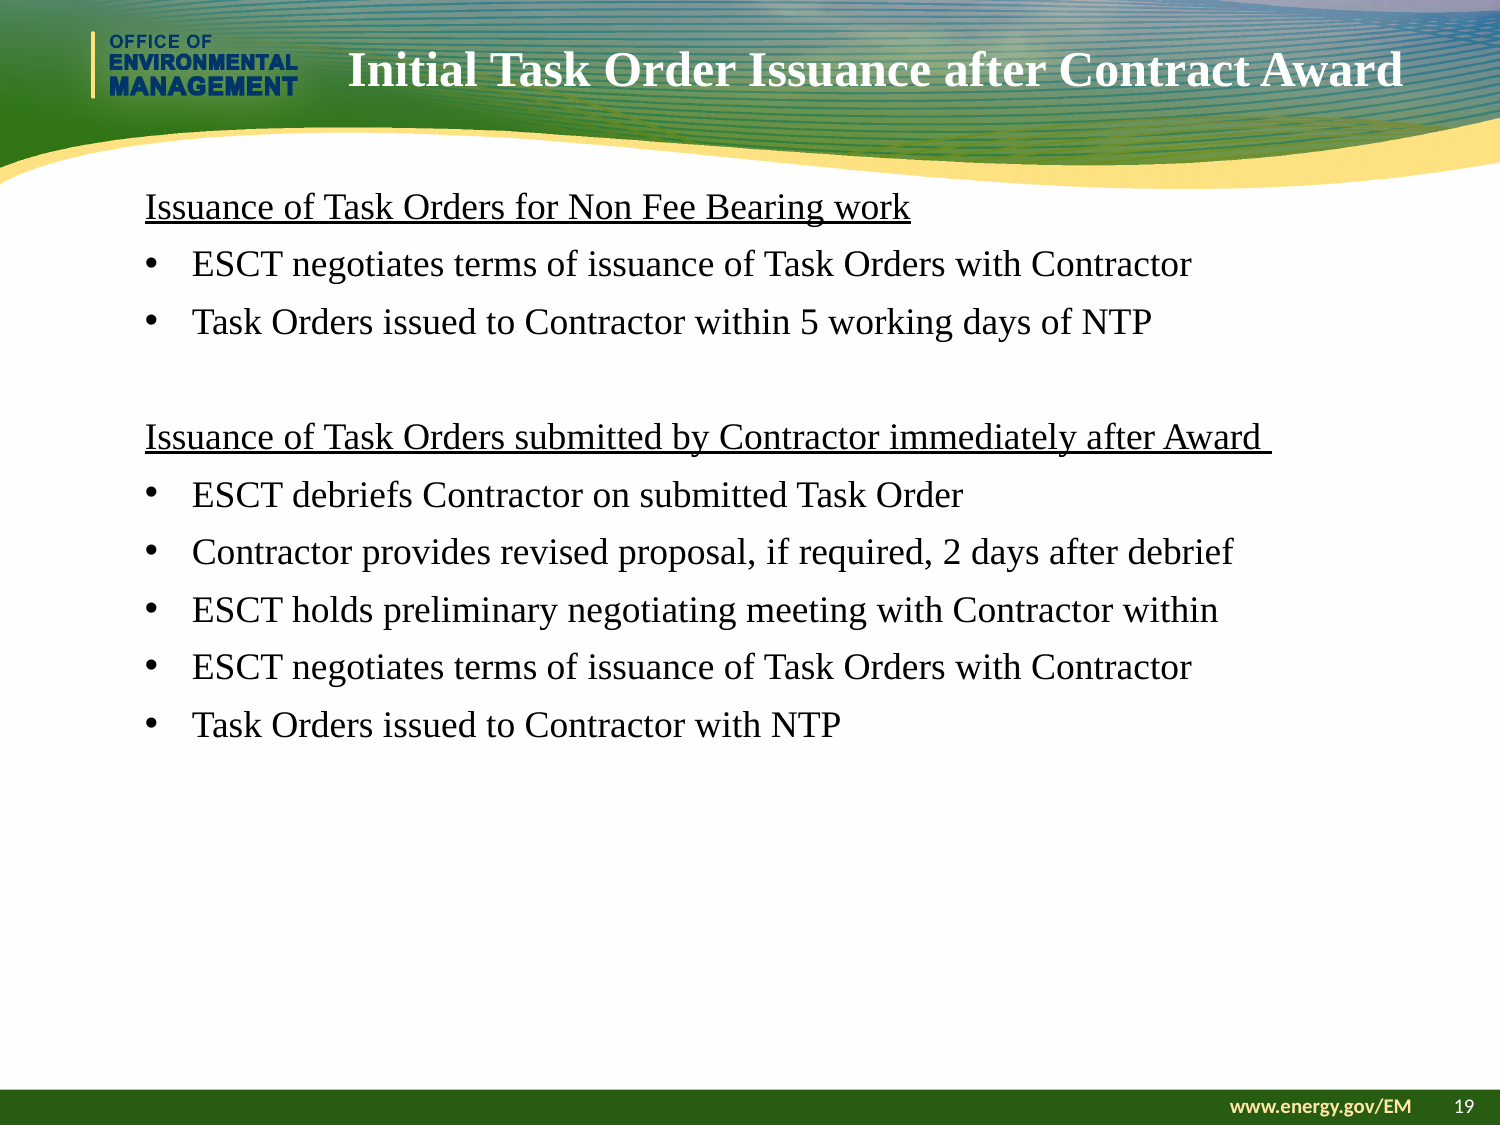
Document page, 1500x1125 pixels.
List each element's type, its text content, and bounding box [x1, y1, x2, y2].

text_box Issuance of Task Orders for Non Fee Bearing work ESCT negotiates terms of issuance of Task Orders with Contractor Task Orders issued to Contractor within 5 working days of NTP Issuance of Task Orders submitted by Contractor immediately after Award ESCT debriefs Contractor on submitted Task Order Contractor provides revised proposal, if required, 2 days after debrief ESCT holds preliminary negotiating meeting with Contractor within ESCT negotiates terms of issuance of Task Orders with Contractor Task Orders issued to Contractor with NTP [55, 174, 1472, 752]
title Initial Task Order Issuance after Contract Award [244, 29, 1500, 157]
picture [0, 0, 1500, 1089]
